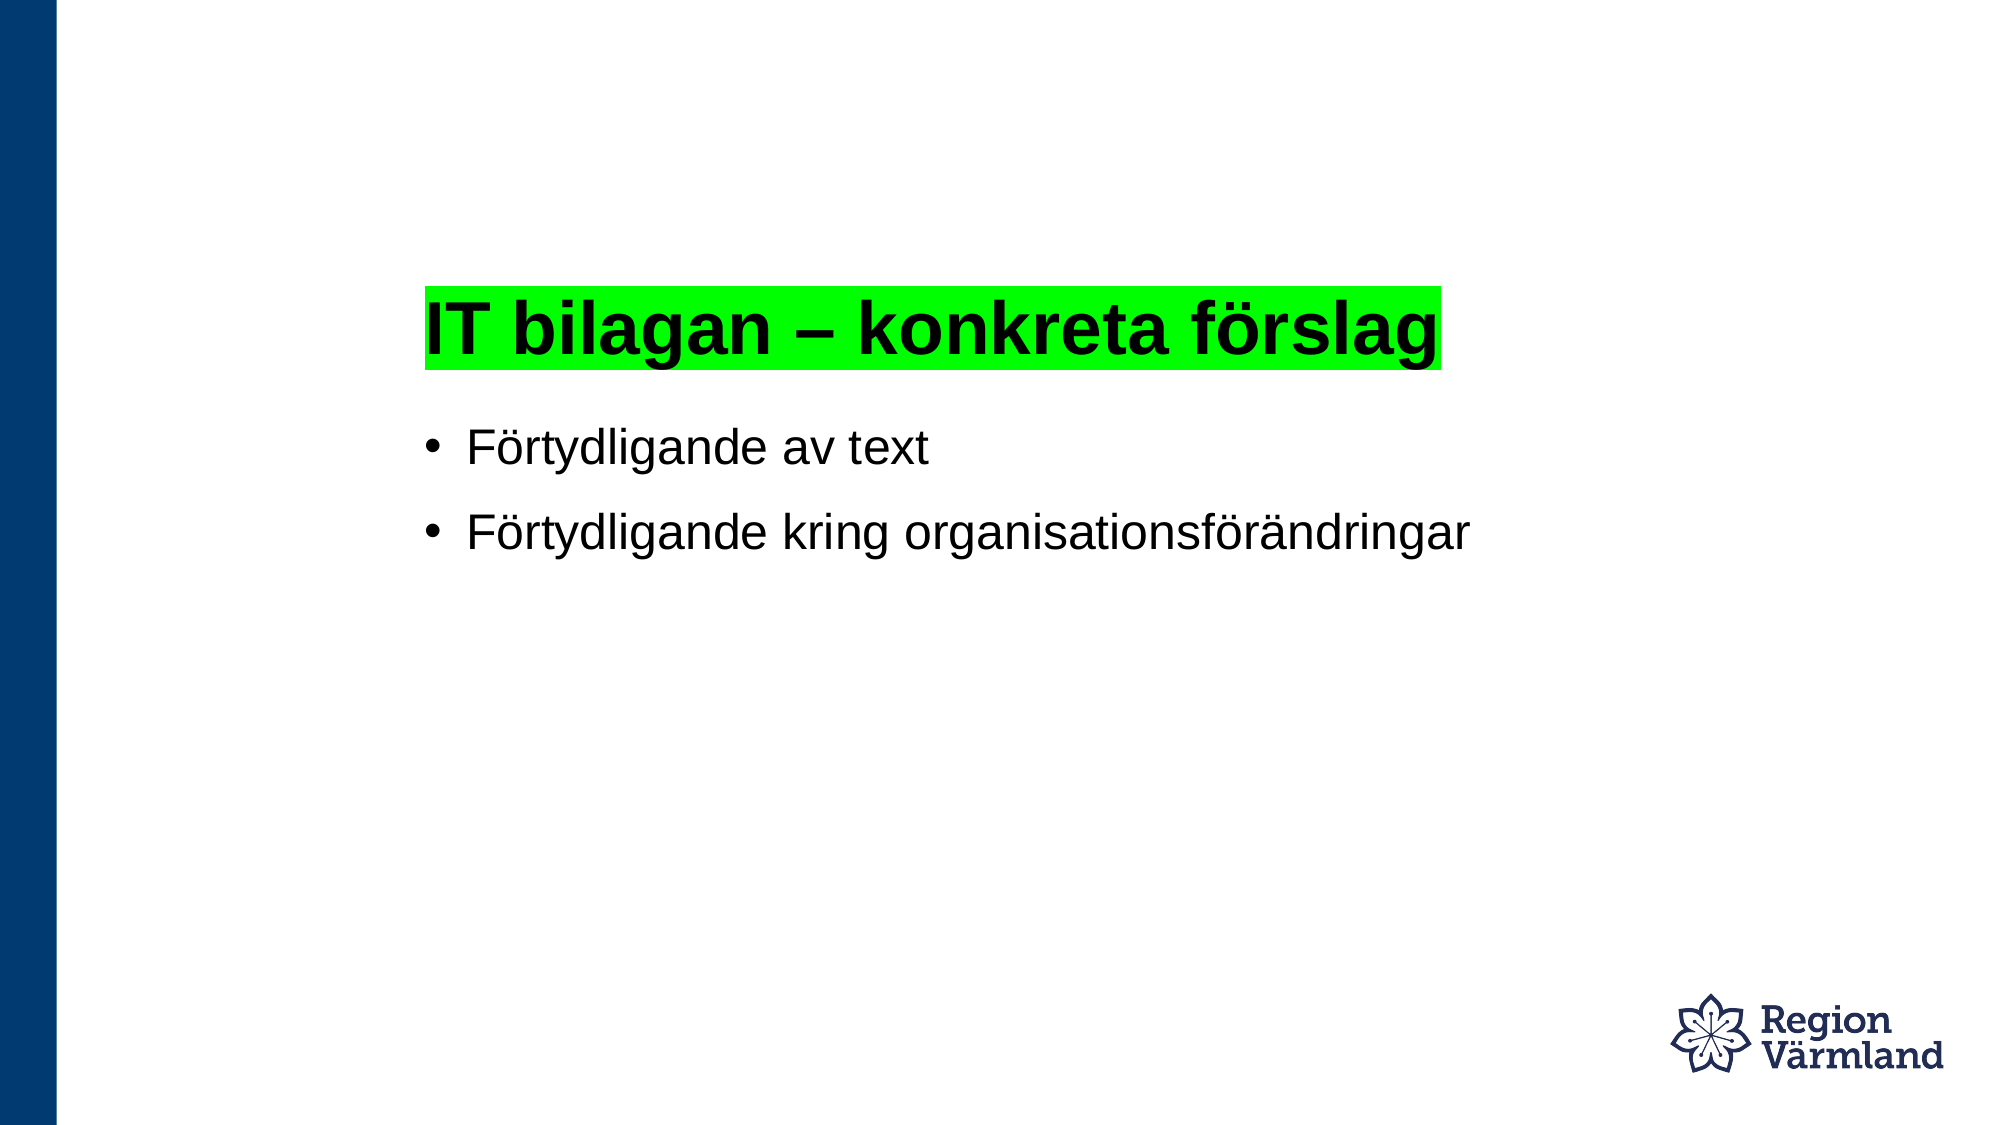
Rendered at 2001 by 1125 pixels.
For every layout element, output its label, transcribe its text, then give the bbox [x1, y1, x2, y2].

title IT bilagan – konkreta förslag [409, 159, 1591, 377]
list Förtydligande av text Förtydligande kring organisationsförändringar [409, 407, 1591, 939]
picture [1670, 993, 1944, 1073]
